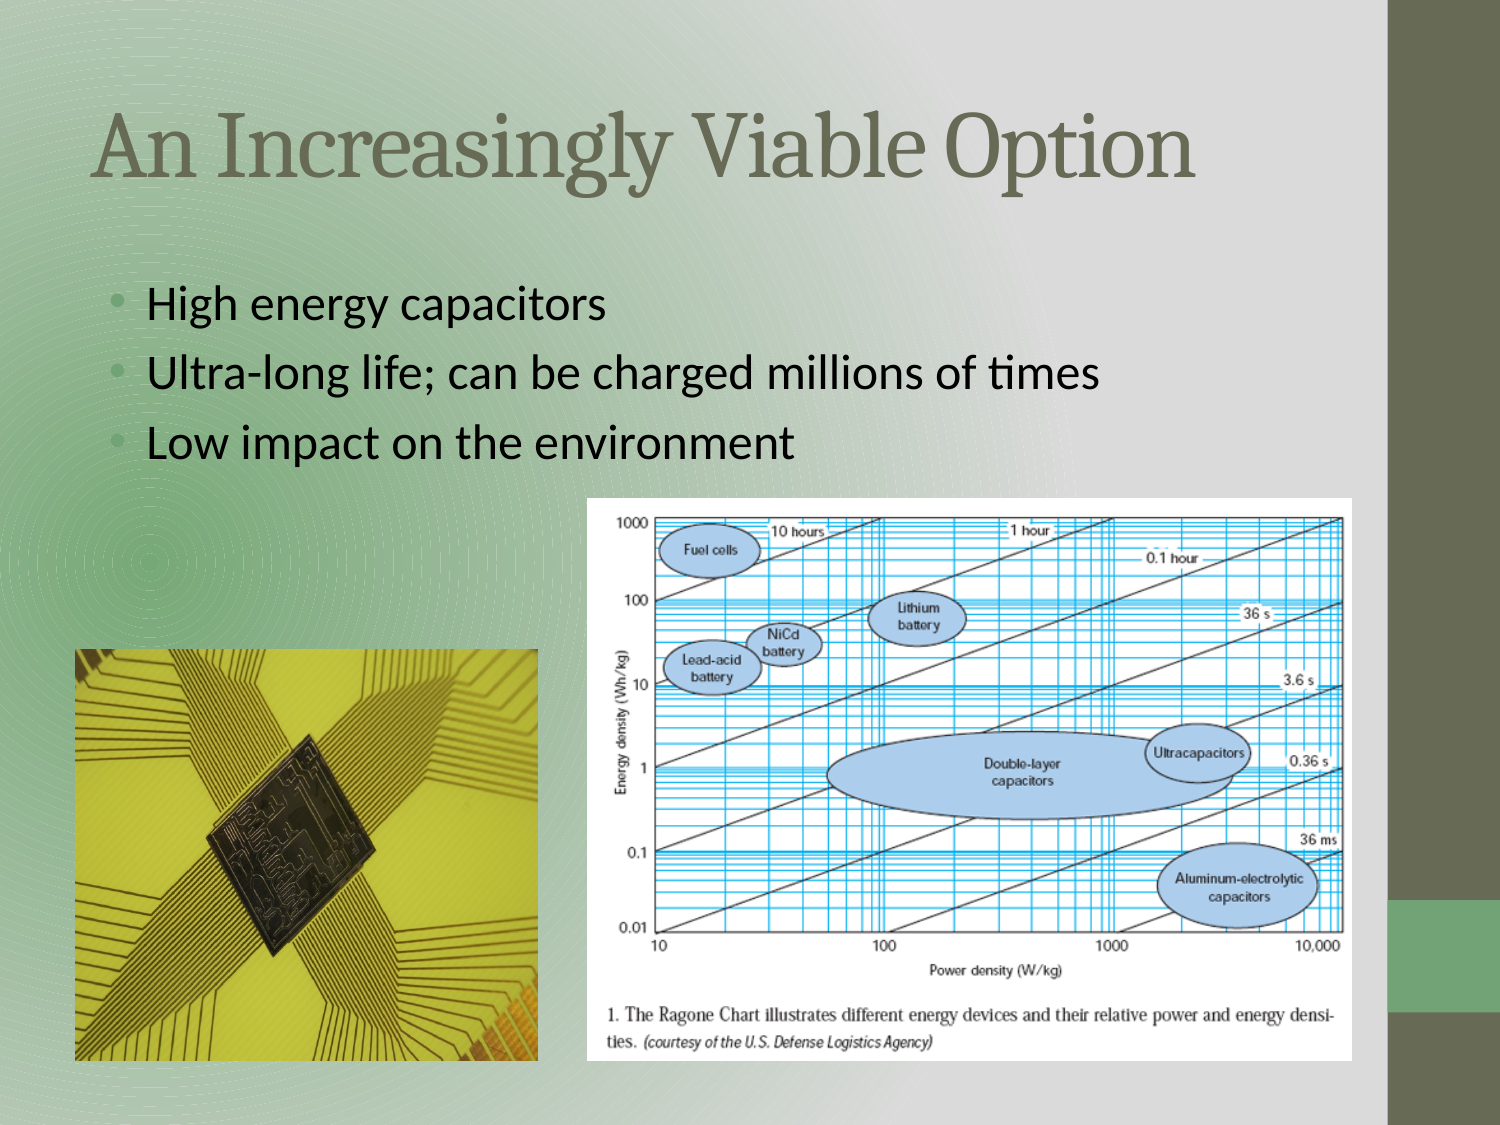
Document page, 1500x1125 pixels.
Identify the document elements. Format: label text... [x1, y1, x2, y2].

list High energy capacitors Ultra-long life; can be charged millions of times Low impact on the environment [75, 262, 1325, 1050]
picture [74, 649, 538, 1062]
title An Increasingly Viable Option [75, 45, 1325, 233]
picture [586, 497, 1352, 1062]
